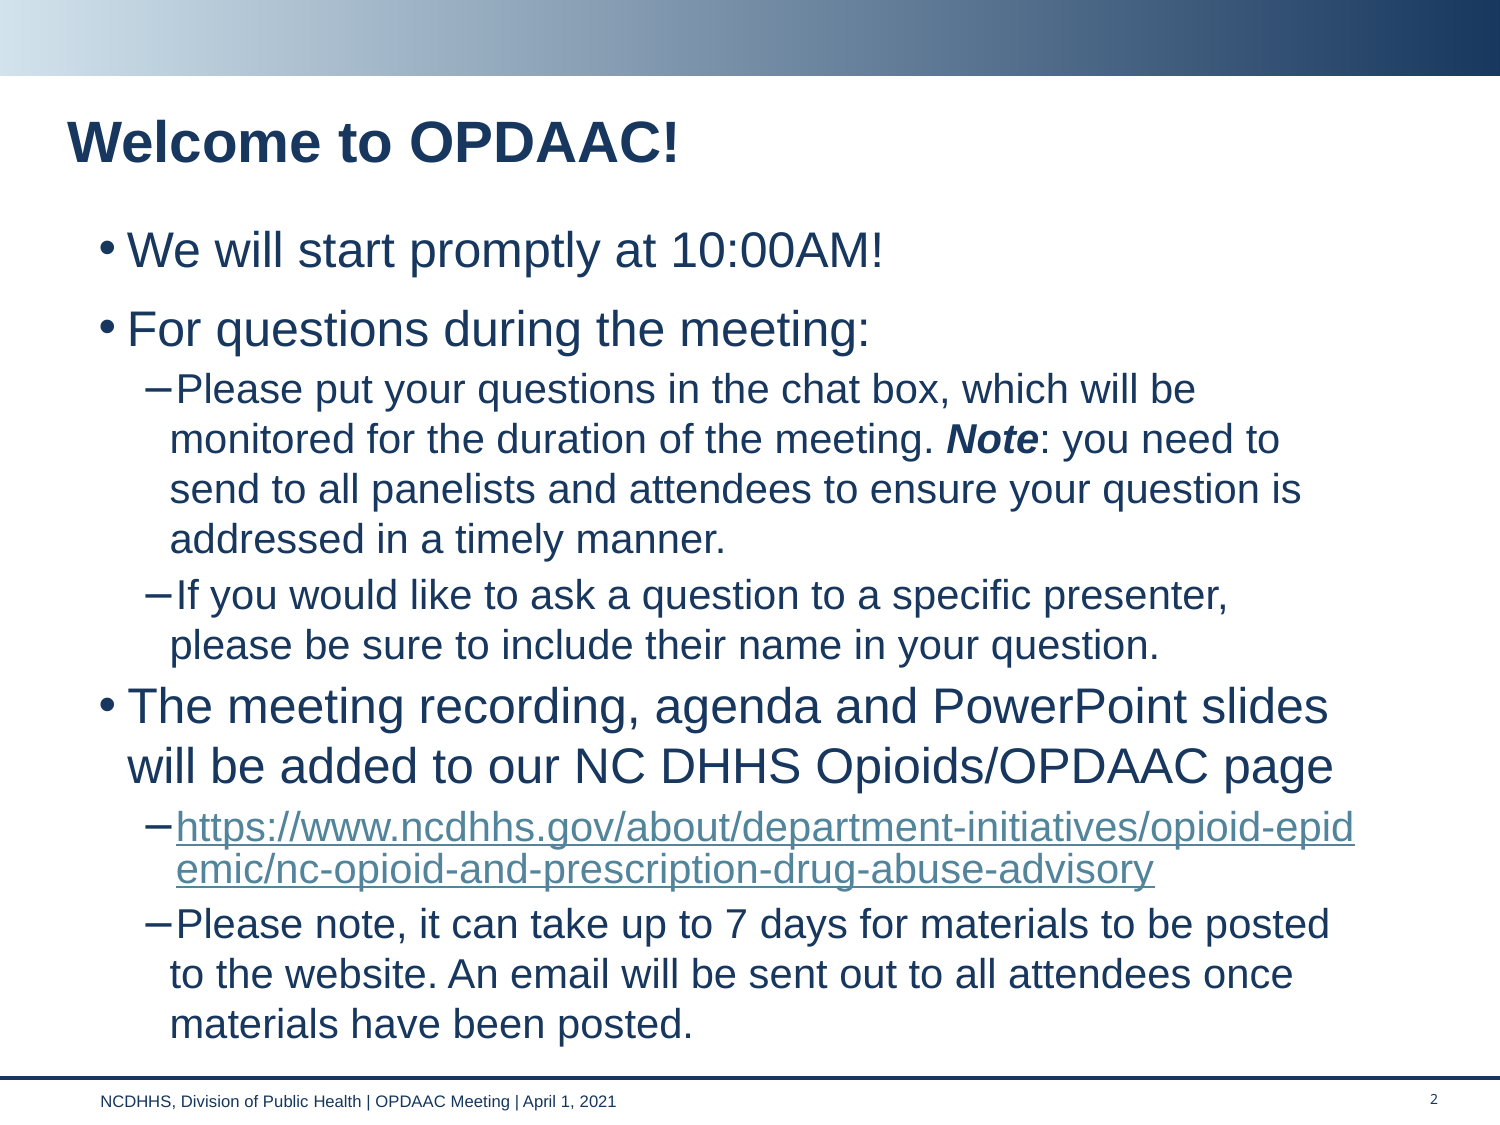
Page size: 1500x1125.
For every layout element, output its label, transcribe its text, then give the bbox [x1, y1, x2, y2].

title Welcome to OPDAAC! [52, 104, 1340, 195]
list We will start promptly at 10:00AM! For questions during the meeting: Please put your questions in the chat box, which will be monitored for the duration of the meeting. Note: you need to send to all panelists and attendees to ensure your question is addressed in a timely manner. If you would like to ask a question to a specific presenter, please be sure to include their name in your question. The meeting recording, agenda and PowerPoint slides will be added to our NC DHHS Opioids/OPDAAC page https://www.ncdhhs.gov/about/department-initiatives/opioid-epidemic/nc-opioid-and-prescription-drug-abuse-advisory Please note, it can take up to 7 days for materials to be posted to the website. An email will be sent out to all attendees once materials have been posted. [83, 210, 1378, 1016]
